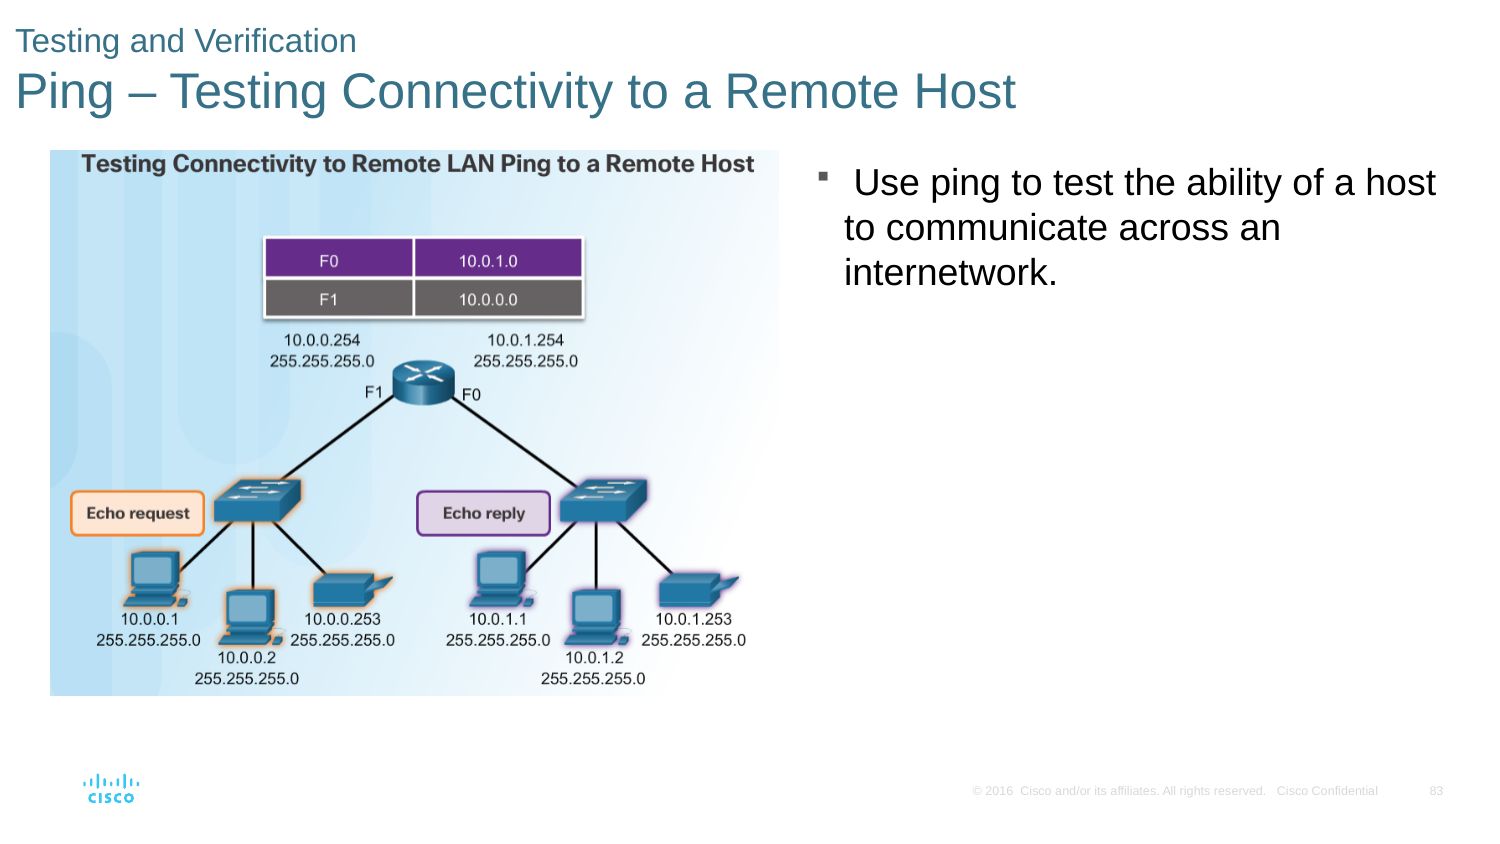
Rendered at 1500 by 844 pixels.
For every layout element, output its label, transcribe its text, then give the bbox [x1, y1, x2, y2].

title Testing and Verification Ping – Testing Connectivity to a Remote Host [0, 6, 1500, 131]
list Use ping to test the ability of a host to communicate across an internetwork. [801, 150, 1486, 652]
picture [49, 150, 780, 697]
